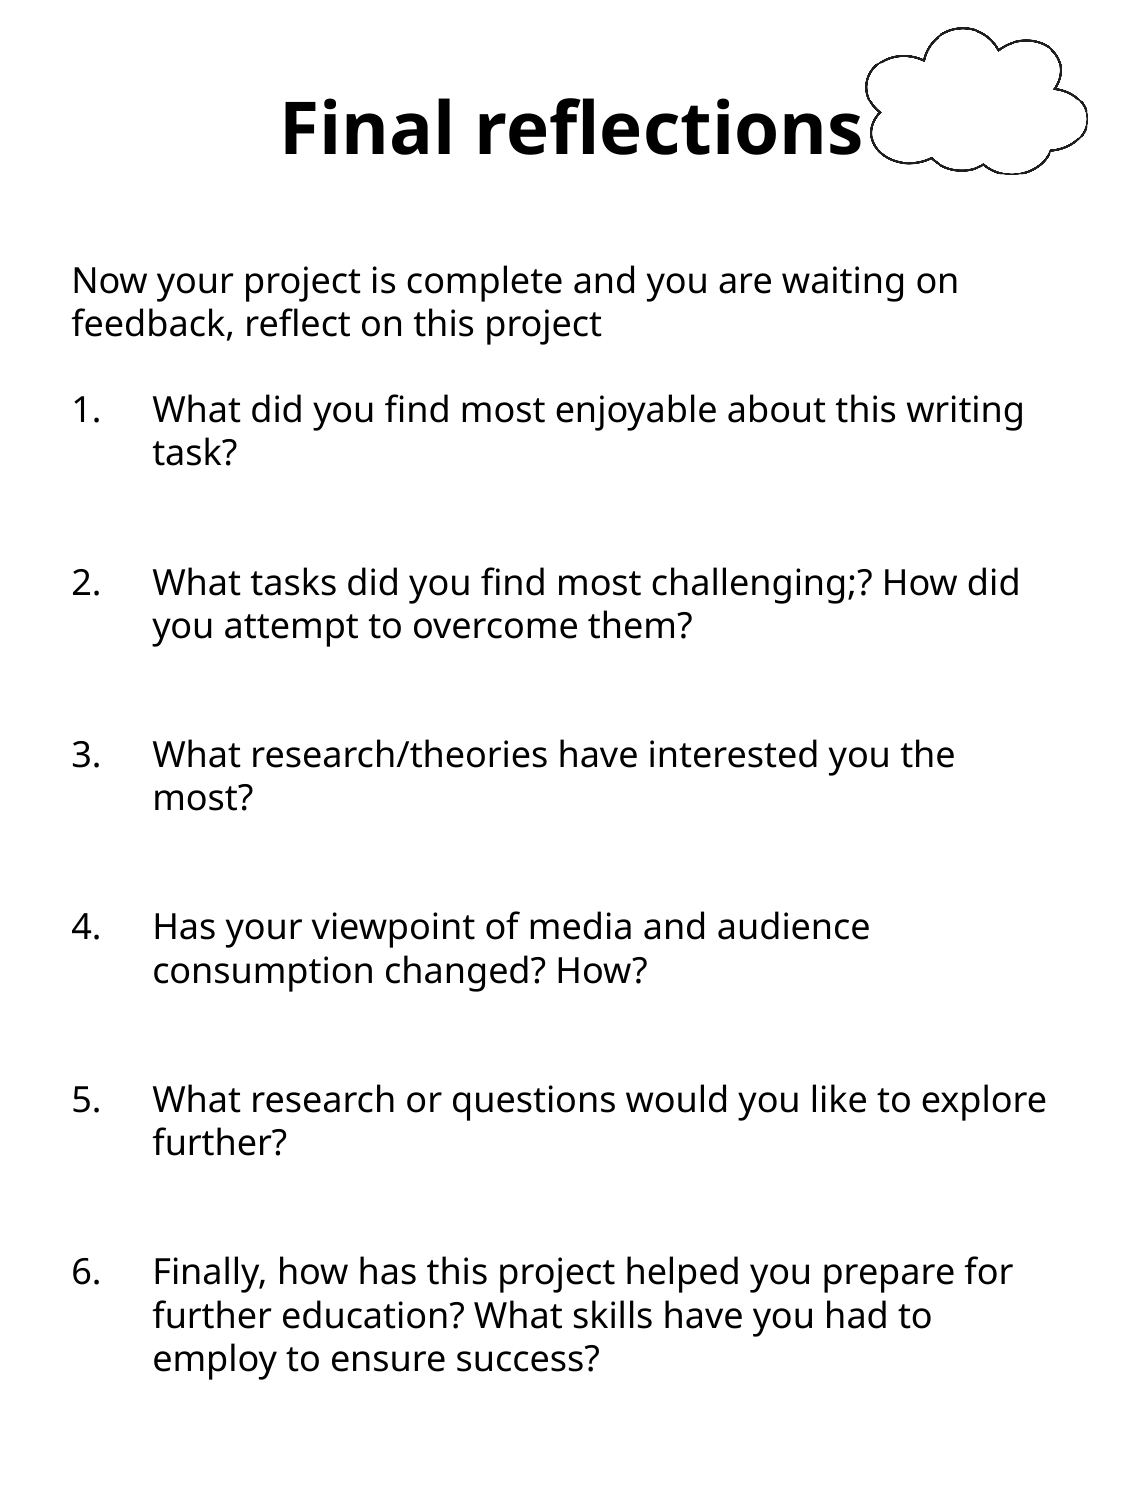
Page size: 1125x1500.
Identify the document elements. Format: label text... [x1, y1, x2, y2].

picture [865, 27, 1088, 176]
list Now your project is complete and you are waiting on feedback, reflect on this project What did you find most enjoyable about this writing task? What tasks did you find most challenging;? How did you attempt to overcome them? What research/theories have interested you the most? Has your viewpoint of media and audience consumption changed? How? What research or questions would you like to explore further? Finally, how has this project helped you prepare for further education? What skills have you had to employ to ensure success? [56, 249, 1069, 1388]
text_box Final reflections [75, 0, 1088, 250]
